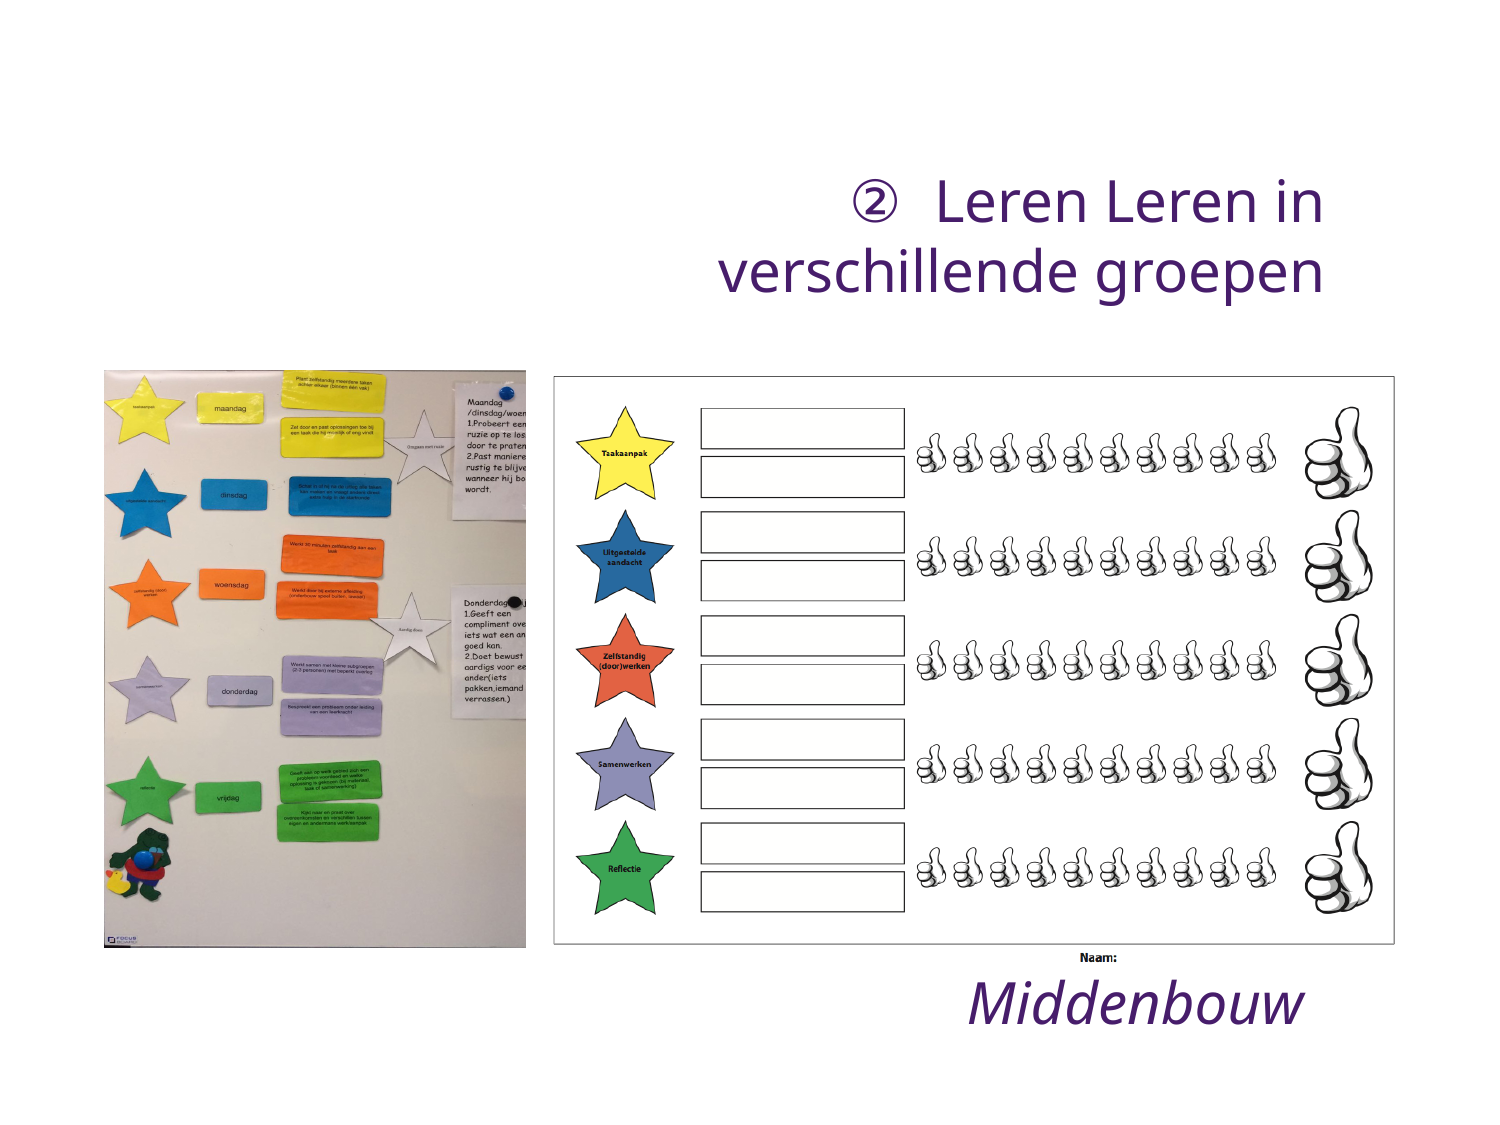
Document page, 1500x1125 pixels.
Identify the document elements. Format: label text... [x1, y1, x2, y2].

text_box Middenbouw [472, 958, 1318, 1044]
picture [104, 345, 1423, 975]
text_box Leren Leren in verschillende groepen [495, 156, 1341, 312]
